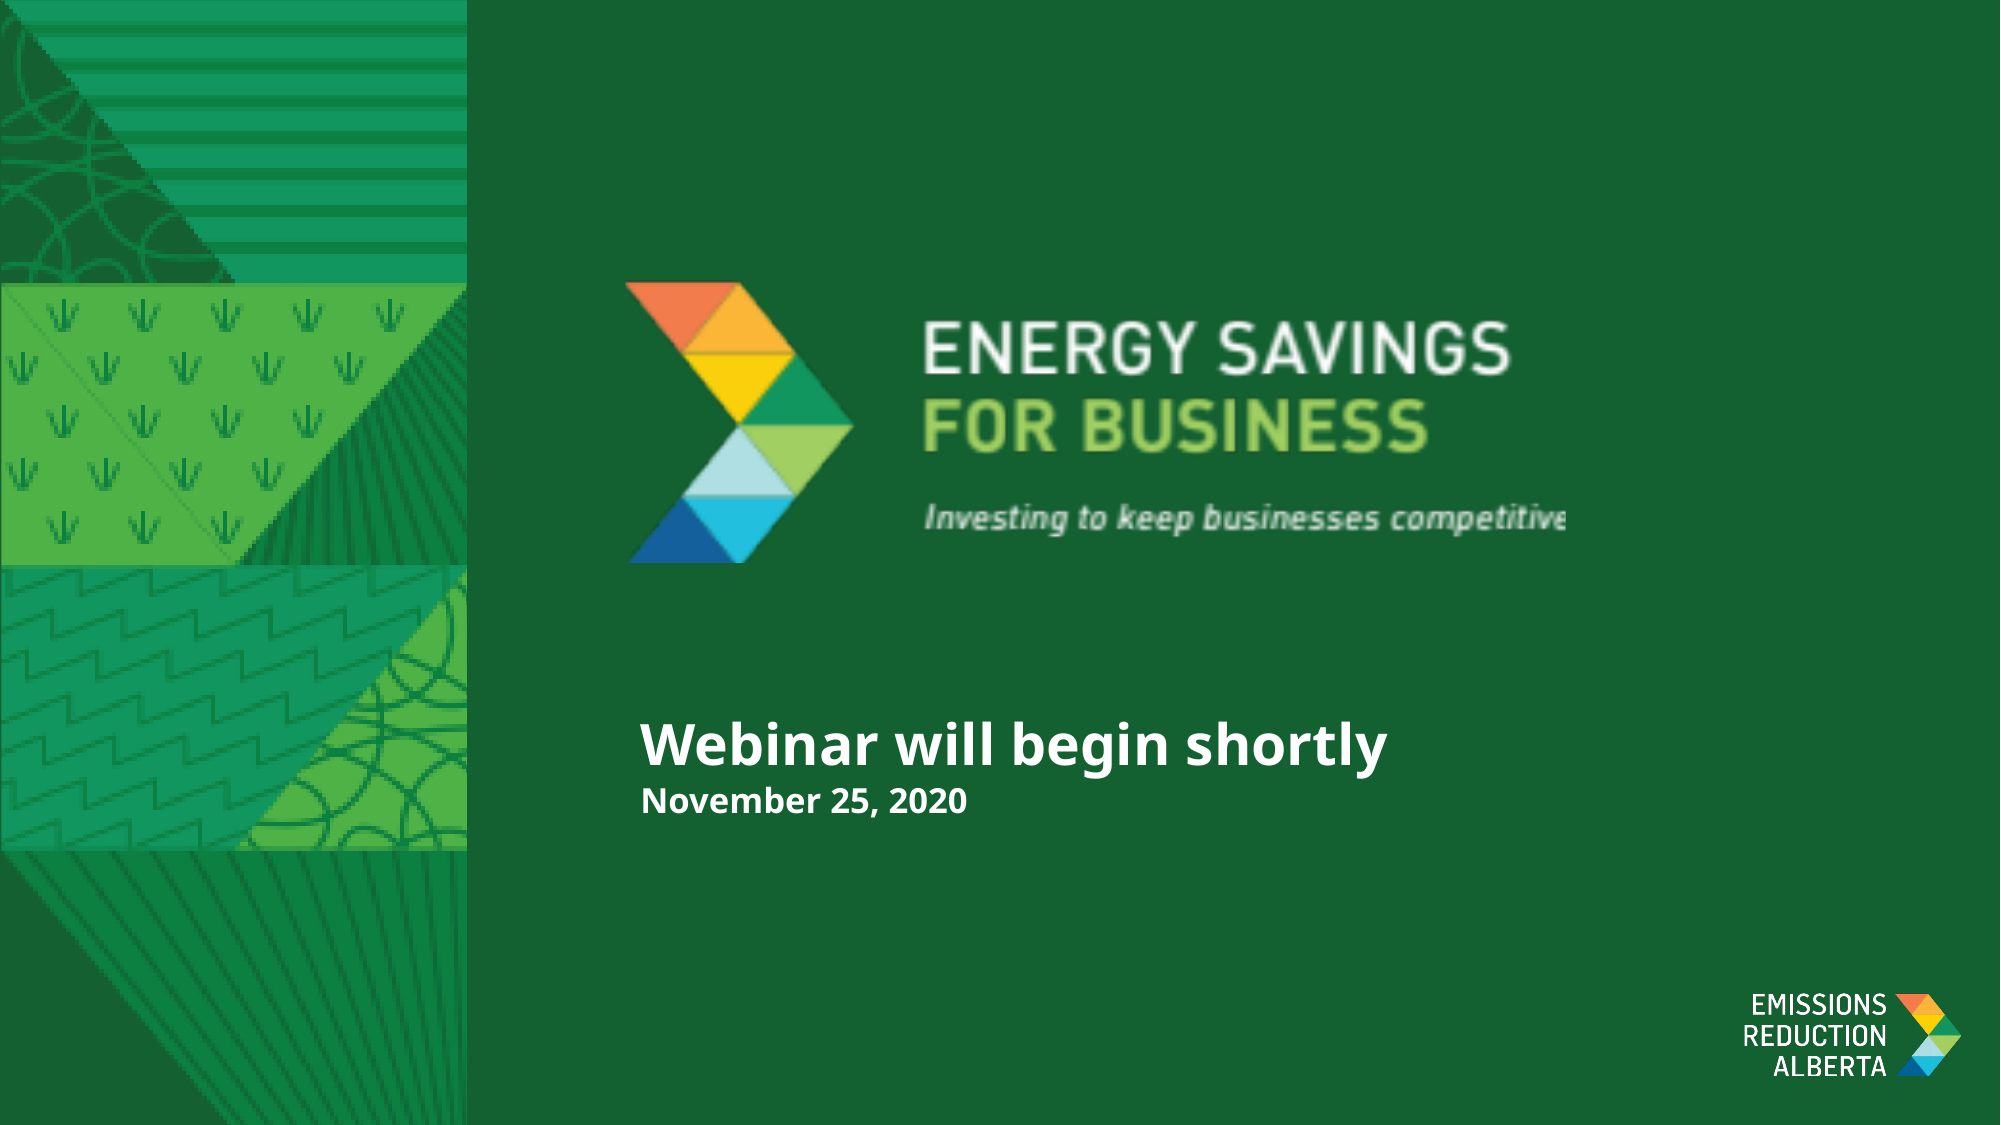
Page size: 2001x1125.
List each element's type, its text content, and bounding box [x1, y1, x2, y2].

title Webinar will begin shortly November 25, 2020 [625, 702, 1882, 831]
